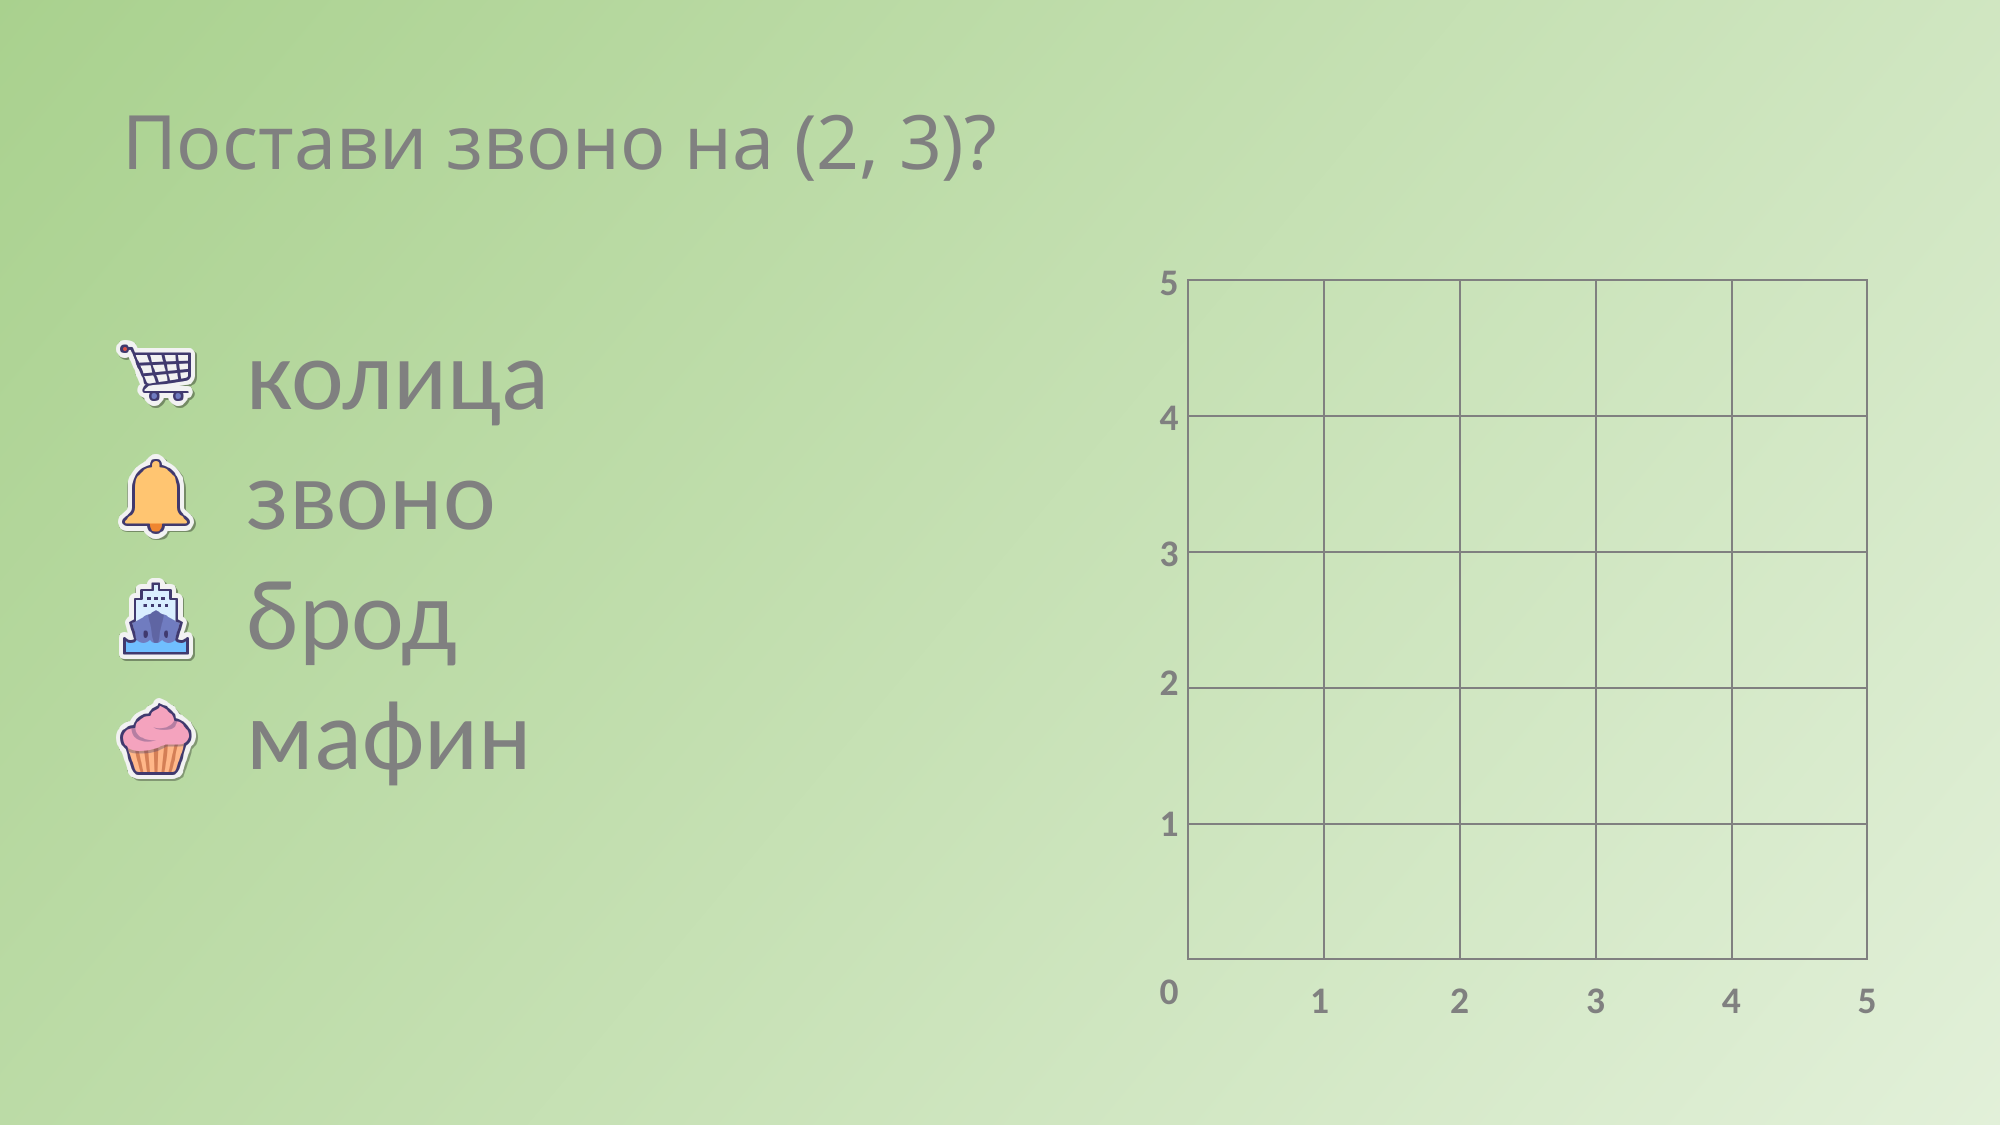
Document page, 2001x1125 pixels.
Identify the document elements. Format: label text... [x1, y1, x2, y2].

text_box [1144, 250, 1892, 1030]
text_box Постави звоно на (2, 3)? [107, 78, 1164, 213]
picture [111, 696, 200, 786]
picture [111, 328, 200, 417]
picture [111, 451, 200, 540]
text_box колица звоно брод мафин [232, 302, 853, 797]
picture [111, 574, 200, 663]
